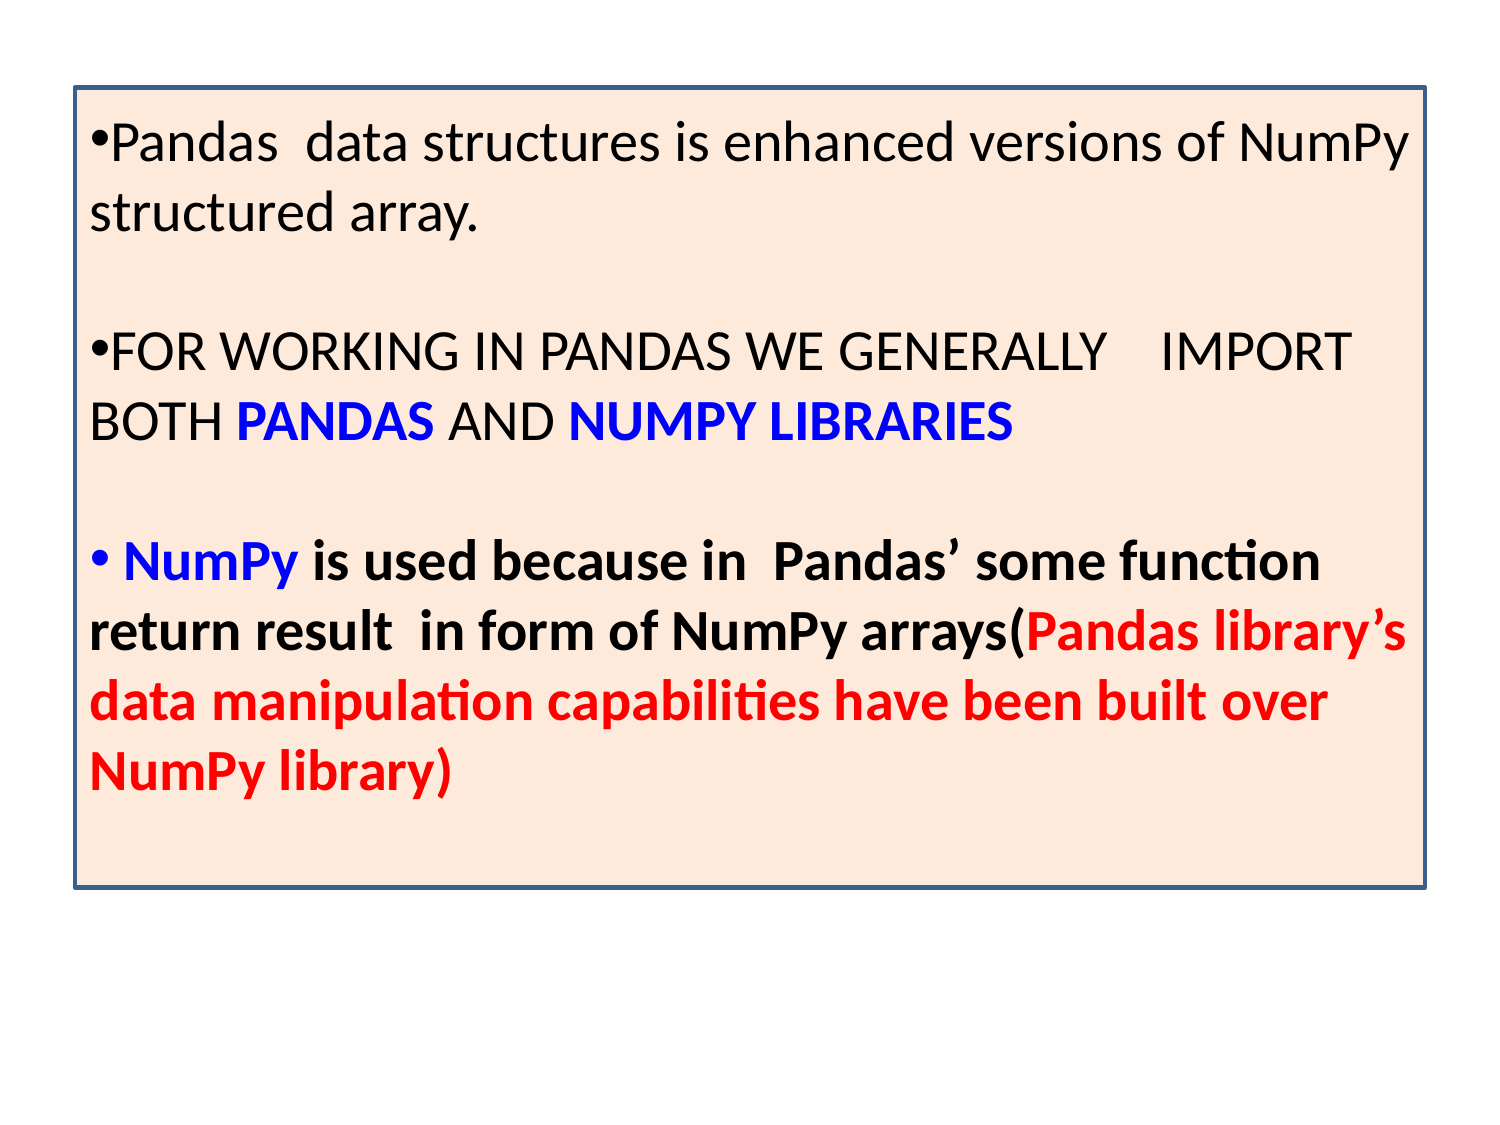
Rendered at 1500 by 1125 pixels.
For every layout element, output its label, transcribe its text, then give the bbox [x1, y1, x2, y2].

text_box Pandas data structures is enhanced versions of NumPy structured array. FOR WORKING IN PANDAS WE GENERALLY IMPORT BOTH PANDAS AND NUMPY LIBRARIES NumPy is used because in Pandas’ some function return result in form of NumPy arrays(Pandas library’s data manipulation capabilities have been built over NumPy library) [73, 85, 1427, 890]
